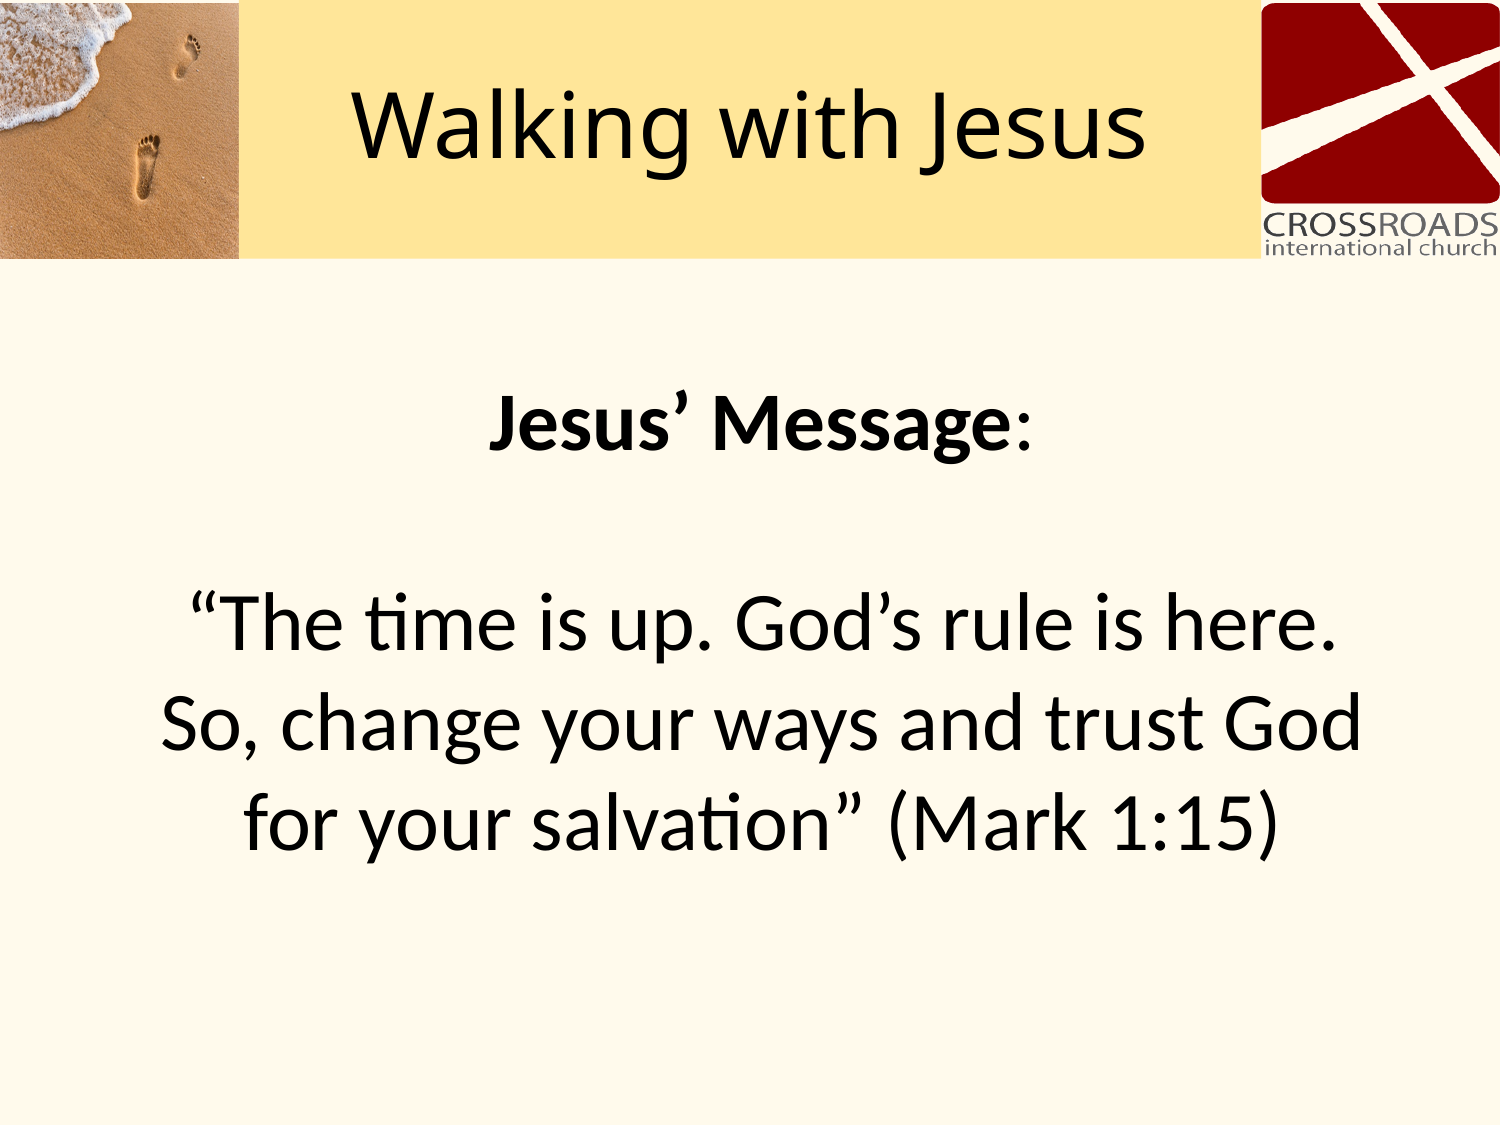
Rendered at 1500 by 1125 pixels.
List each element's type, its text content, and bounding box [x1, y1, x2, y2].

text_box Walking with Jesus [320, 29, 1180, 229]
text_box [238, 0, 1262, 260]
text_box Jesus’ Message: “The time is up. God’s rule is here. So, change your ways and trust God for your salvation” (Mark 1:15) [111, 359, 1415, 875]
picture [0, 3, 239, 259]
picture [1261, 3, 1500, 261]
